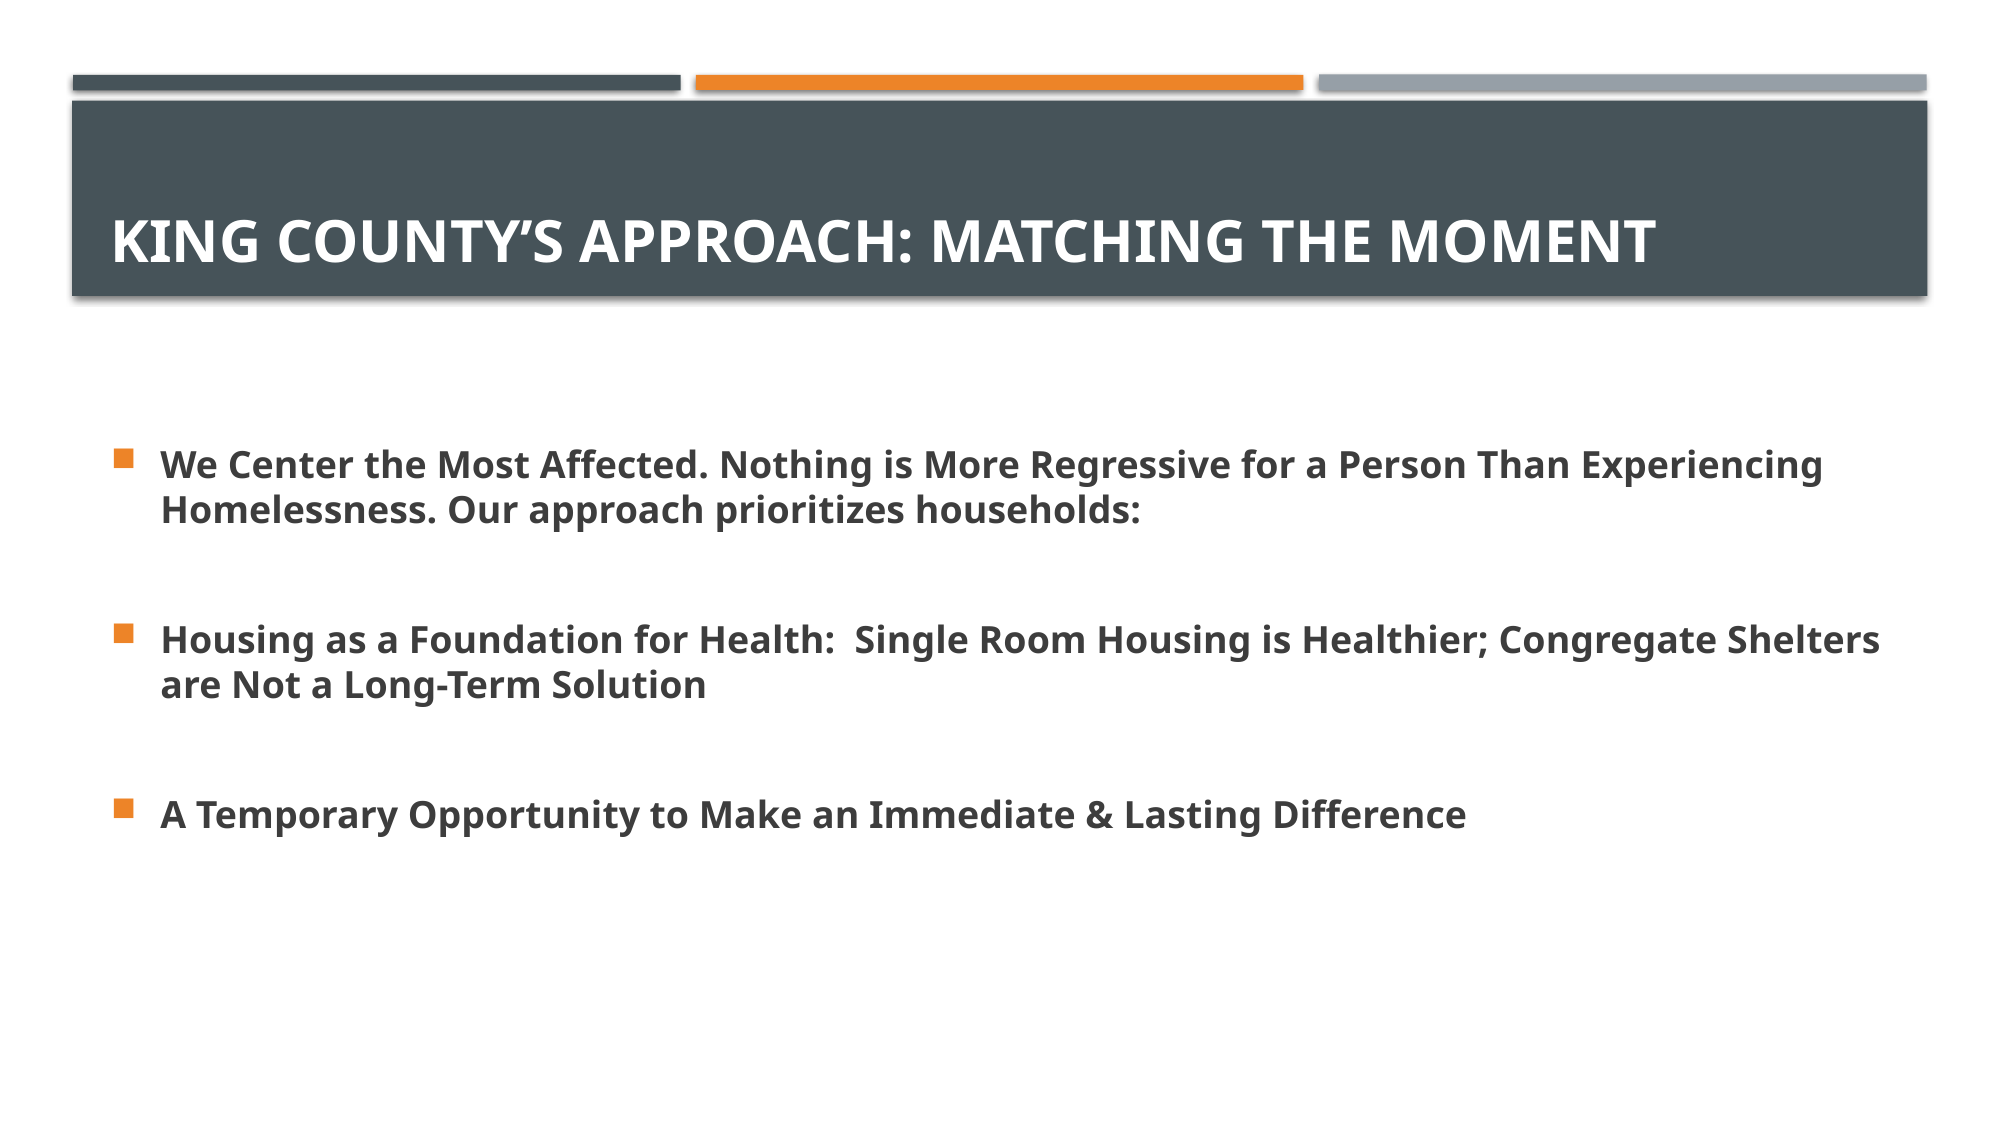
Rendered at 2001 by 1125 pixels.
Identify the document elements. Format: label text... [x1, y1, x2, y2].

list We Center the Most Affected. Nothing is More Regressive for a Person Than Experiencing Homelessness. Our approach prioritizes households: Housing as a Foundation for Health: Single Room Housing is Healthier; Congregate Shelters are Not a Long-Term Solution A Temporary Opportunity to Make an Immediate & Lasting Difference [95, 339, 1905, 1067]
title King county’s approach: Matching the moment [95, 115, 1905, 282]
